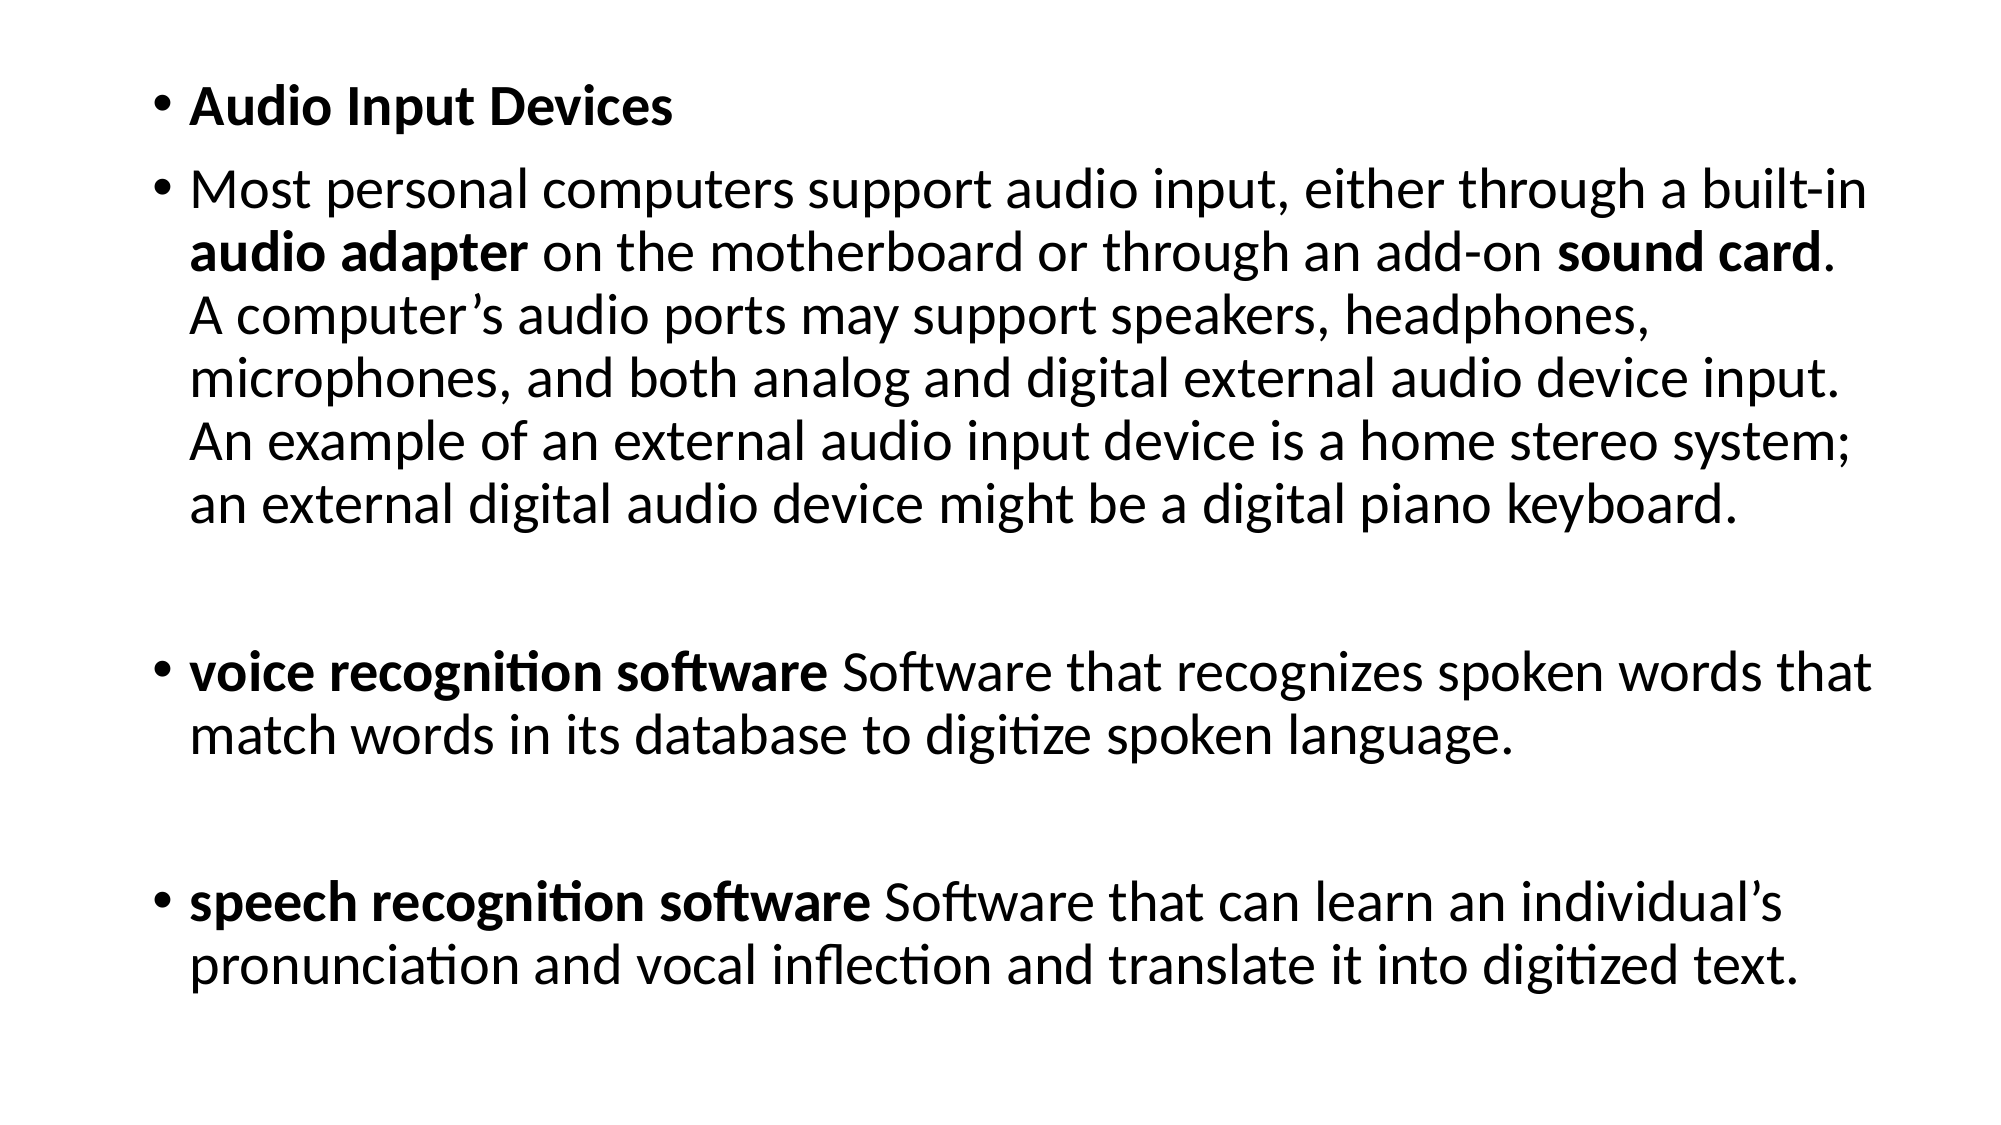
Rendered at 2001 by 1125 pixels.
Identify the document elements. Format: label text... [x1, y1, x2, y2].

list Audio Input Devices Most personal computers support audio input, either through a built-in audio adapter on the motherboard or through an add-on sound card. A computer’s audio ports may support speakers, headphones, microphones, and both analog and digital external audio device input. An example of an external audio input device is a home stereo system; an external digital audio device might be a digital piano keyboard. voice recognition software Software that recognizes spoken words that match words in its database to digitize spoken language. speech recognition software Software that can learn an individual’s pronunciation and vocal inflection and translate it into digitized text. [137, 67, 1930, 1082]
